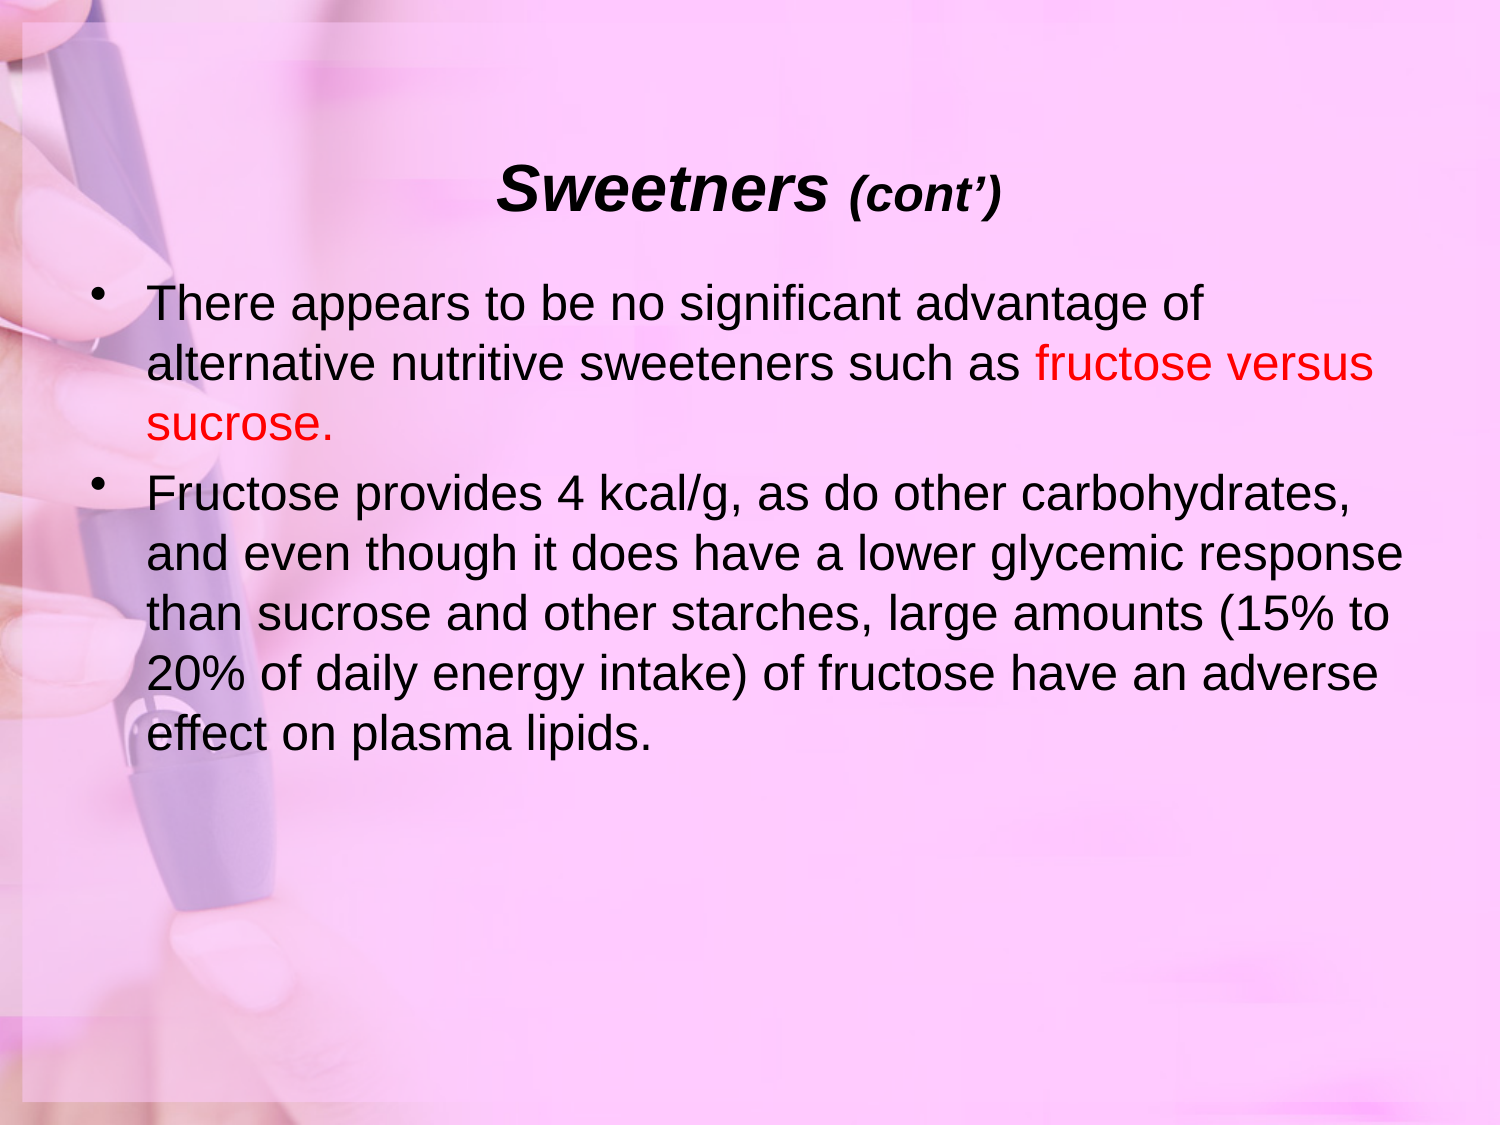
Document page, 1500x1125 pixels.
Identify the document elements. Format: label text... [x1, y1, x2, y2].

list There appears to be no significant advantage of alternative nutritive sweeteners such as fructose versus sucrose. Fructose provides 4 kcal/g, as do other carbohydrates, and even though it does have a lower glycemic response than sucrose and other starches, large amounts (15% to 20% of daily energy intake) of fructose have an adverse effect on plasma lipids. [74, 262, 1425, 1006]
picture [0, 0, 1500, 1125]
table_cell - [22, 22, 1477, 1103]
title Sweetners (cont’) [74, 44, 1425, 233]
